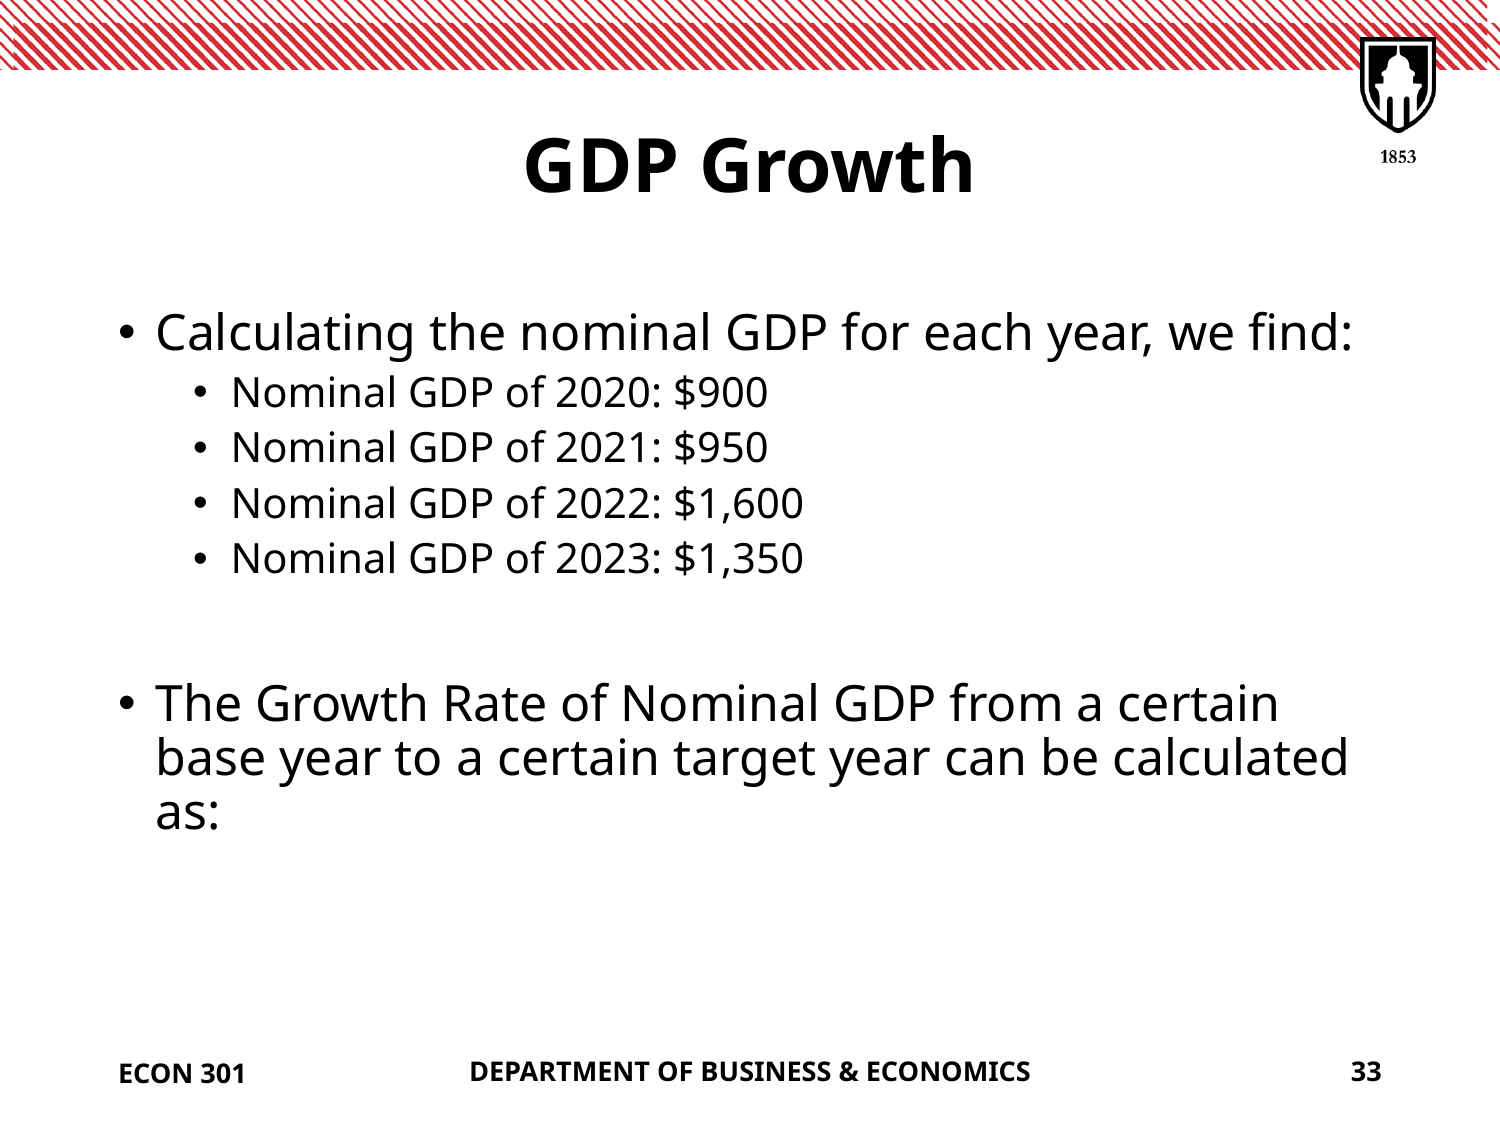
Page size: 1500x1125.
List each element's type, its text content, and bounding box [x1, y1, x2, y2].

slide_number 33 [1059, 1042, 1397, 1103]
footer DEPARTMENT OF BUSINESS & ECONOMICS [277, 1042, 1059, 1103]
slide_number ECON 301 [103, 1042, 277, 1103]
picture [0, 0, 1500, 163]
title GDP Growth [103, 59, 1397, 278]
